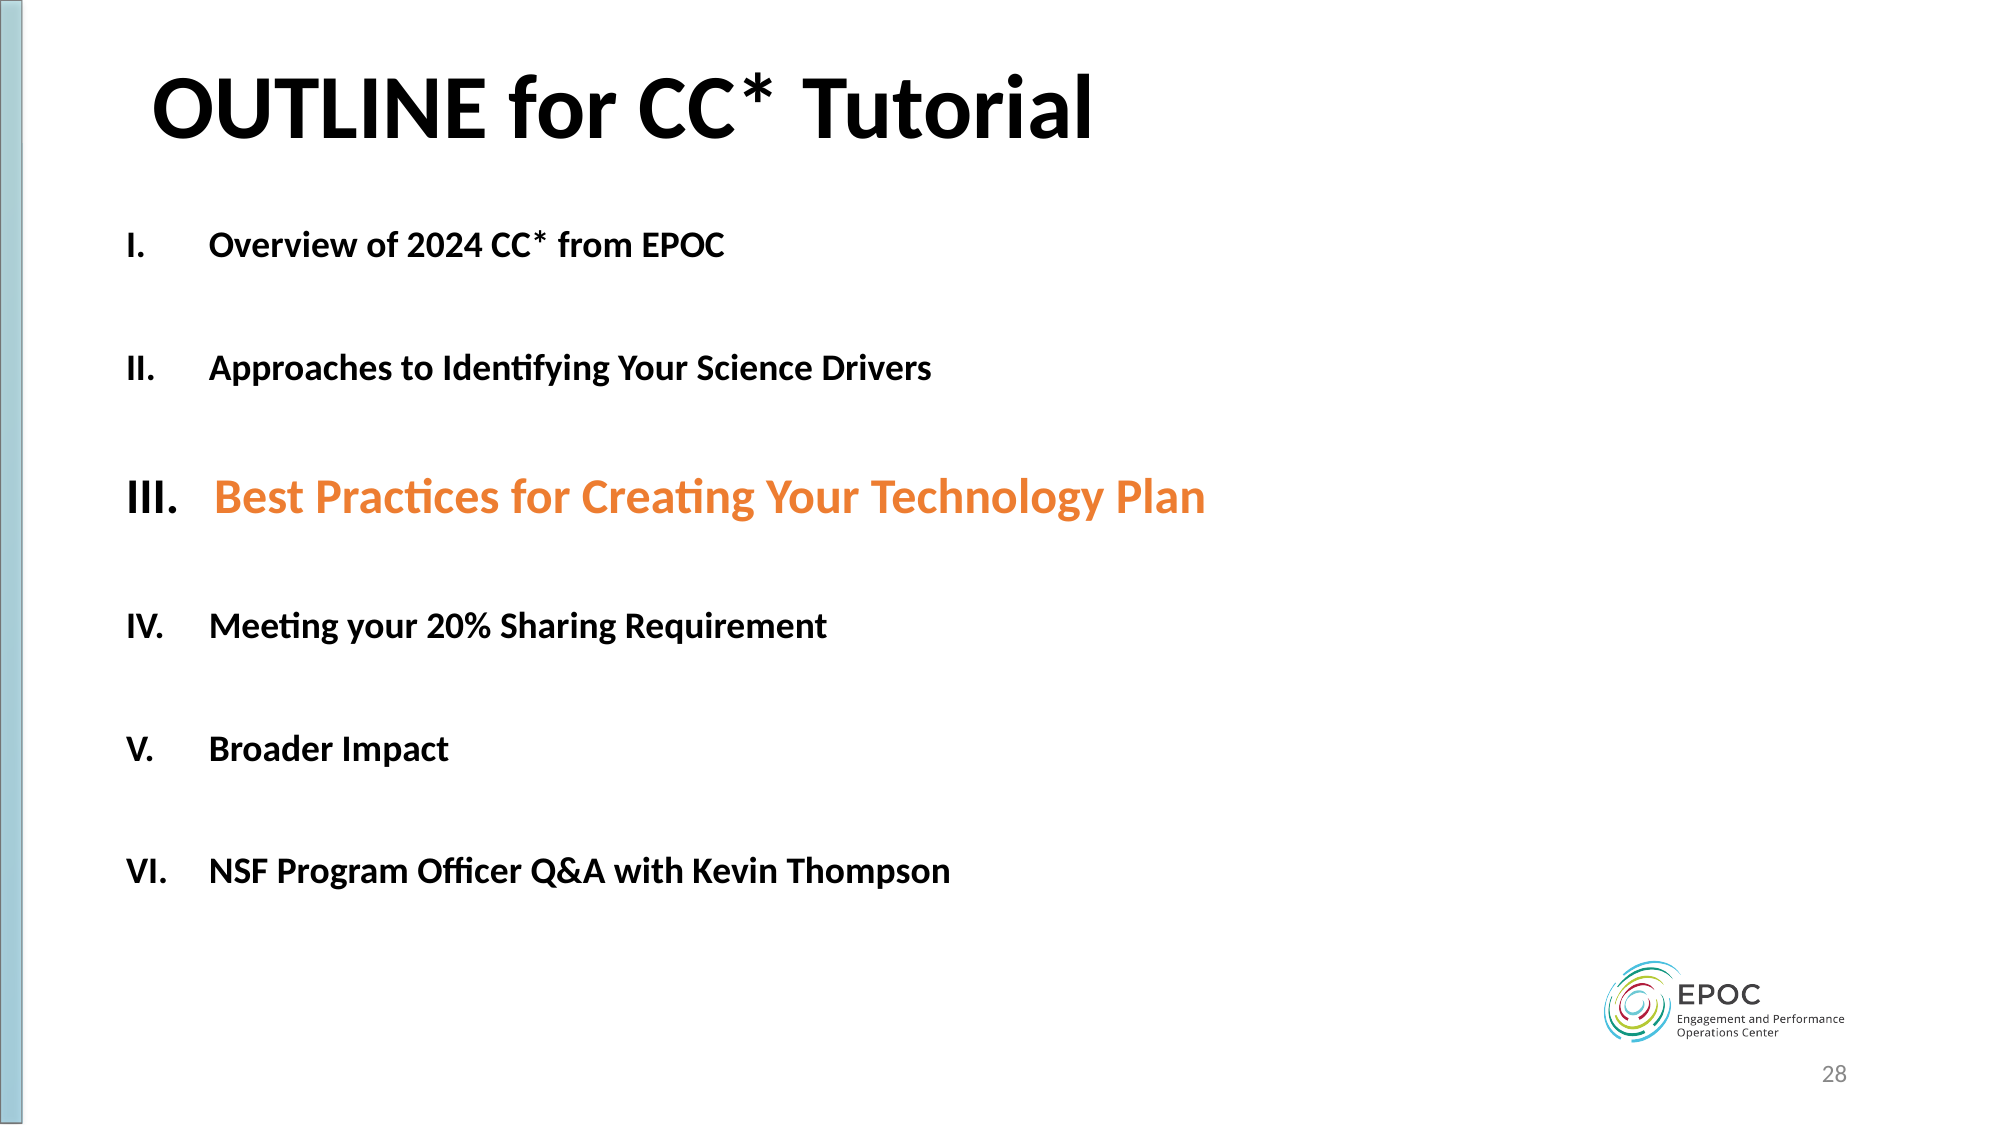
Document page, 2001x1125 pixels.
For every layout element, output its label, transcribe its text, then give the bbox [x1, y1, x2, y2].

slide_number 28 [1412, 1042, 1863, 1103]
list Overview of 2024 CC* from EPOC Approaches to Identifying Your Science Drivers Best Practices for Creating Your Technology Plan Meeting your 20% Sharing Requirement Broader Impact NSF Program Officer Q&A with Kevin Thompson [108, 217, 1833, 1020]
title OUTLINE for CC* Tutorial [137, 0, 1863, 218]
picture [1586, 934, 1863, 1042]
